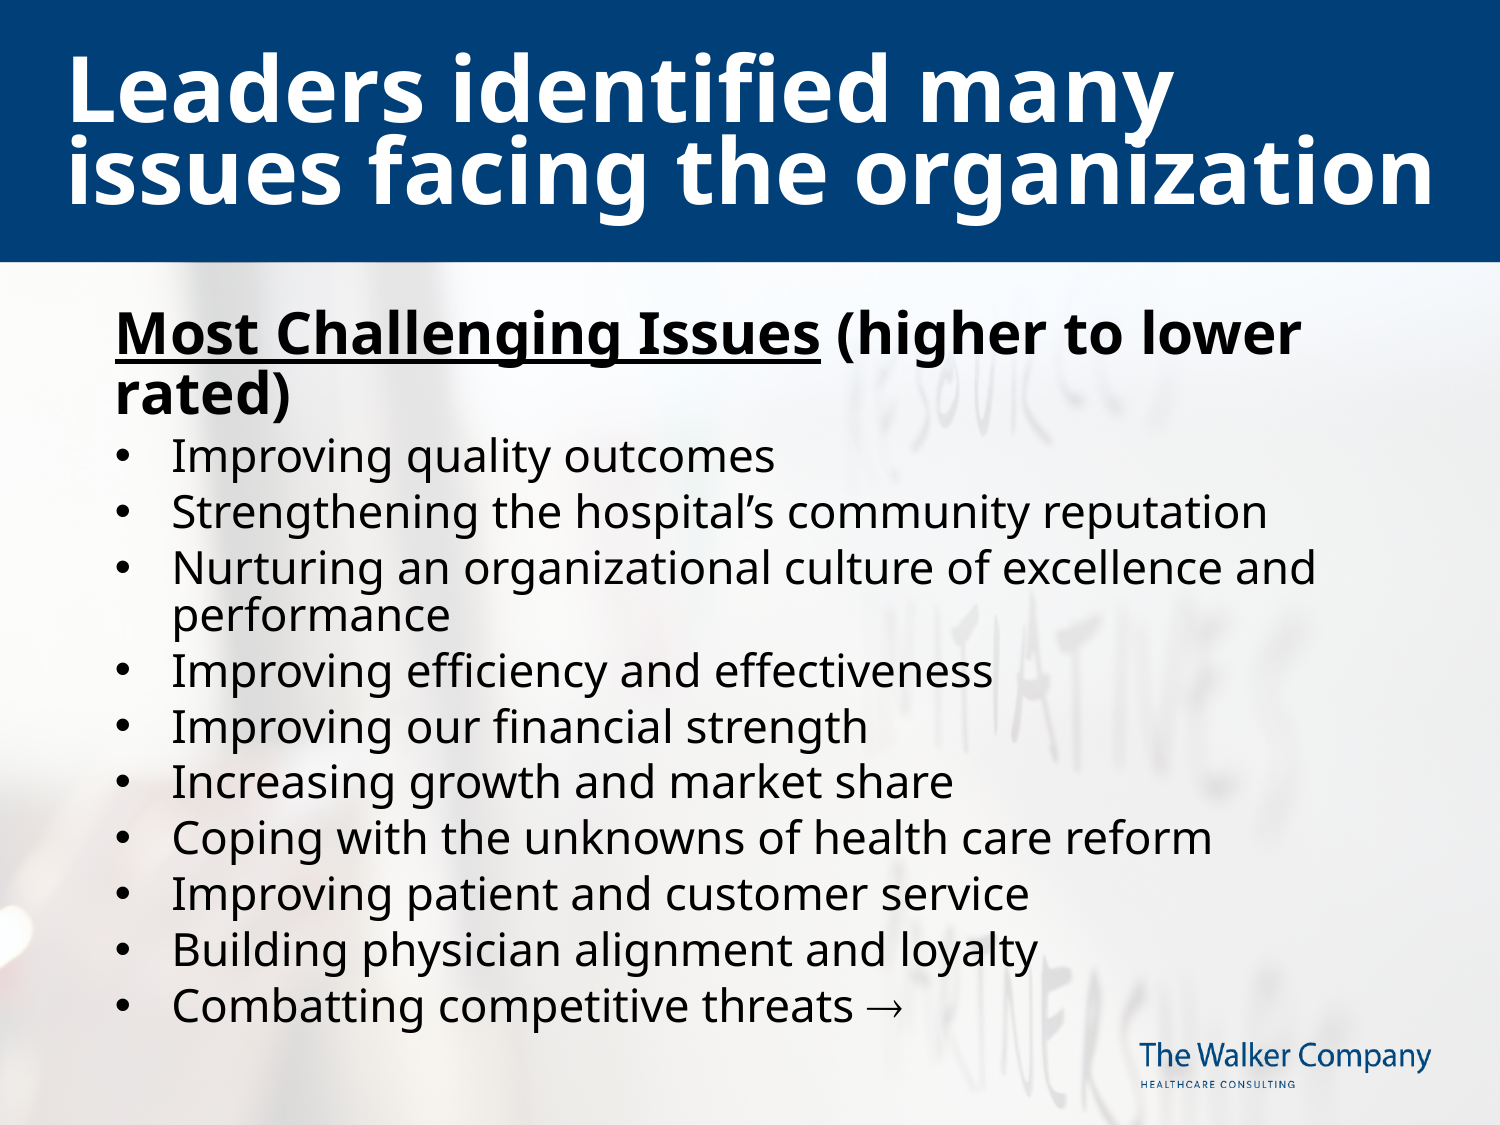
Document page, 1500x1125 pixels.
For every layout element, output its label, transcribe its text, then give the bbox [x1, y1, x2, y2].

picture [1136, 1038, 1437, 1088]
title Leaders identified many issues facing the organization [50, 45, 1463, 233]
list Most Challenging Issues (higher to lower rated) Improving quality outcomes Strengthening the hospital’s community reputation Nurturing an organizational culture of excellence and performance Improving efficiency and effectiveness Improving our financial strength Increasing growth and market share Coping with the unknowns of health care reform Improving patient and customer service Building physician alignment and loyalty Combatting competitive threats  [99, 299, 1450, 1025]
